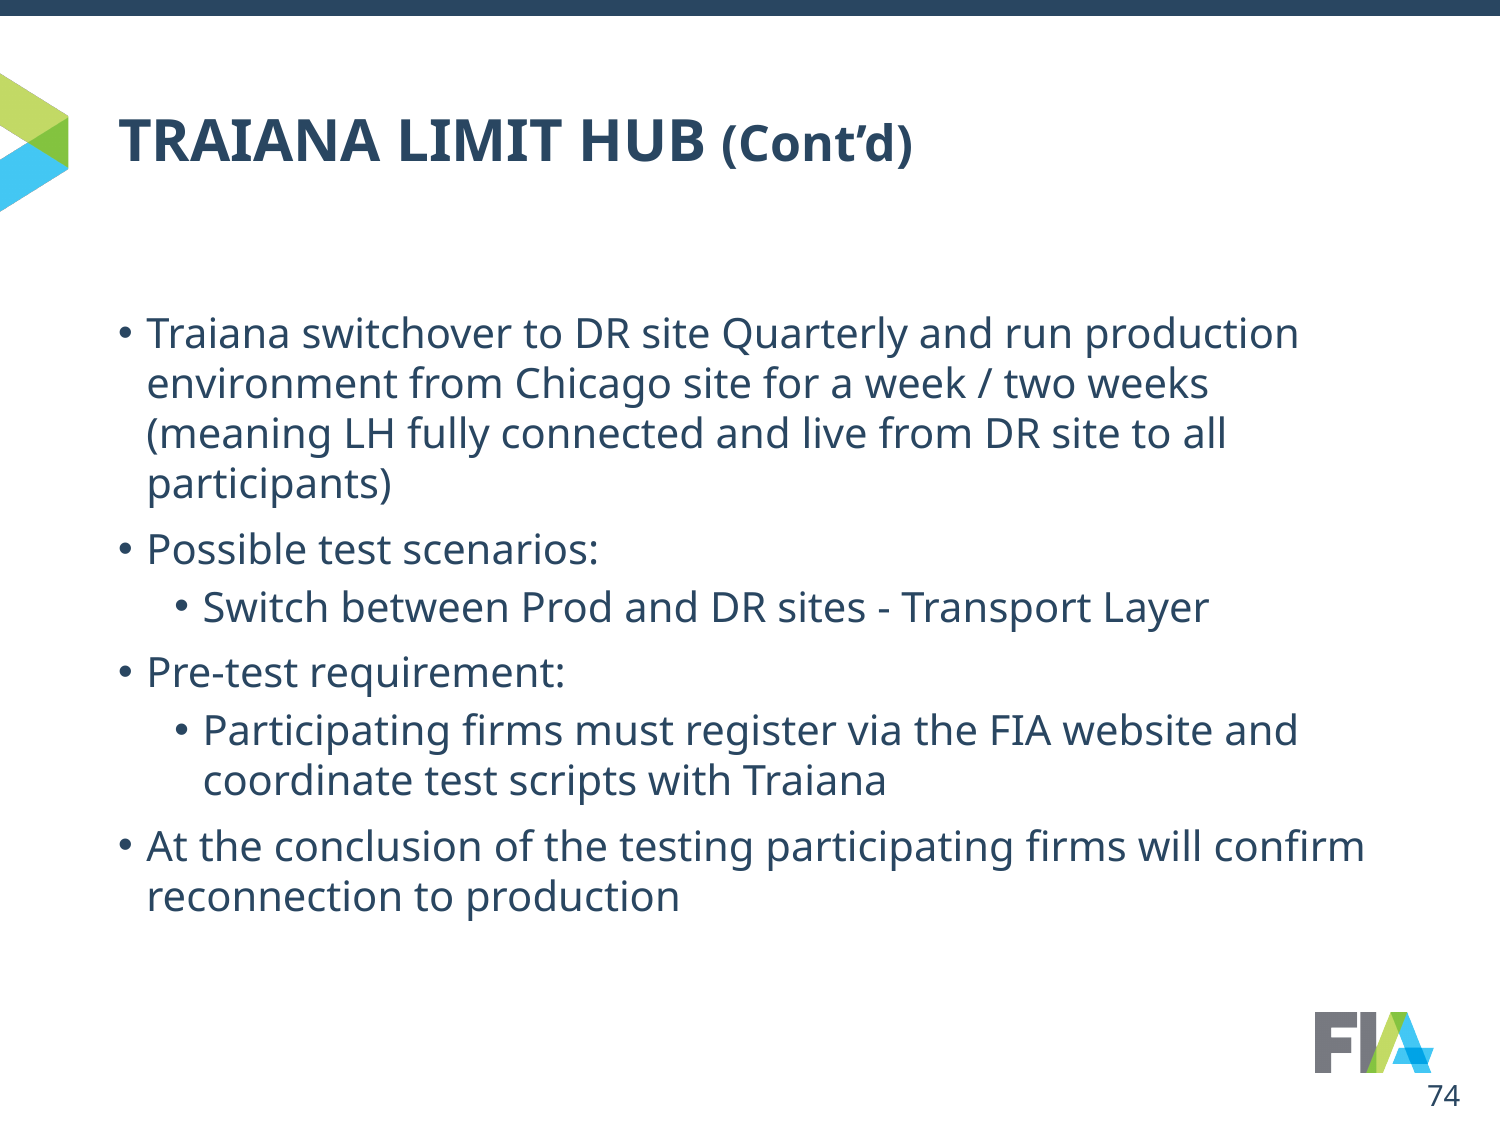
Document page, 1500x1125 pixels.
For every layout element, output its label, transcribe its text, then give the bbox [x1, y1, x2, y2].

title TRAIANA LIMIT HUB (Cont’d) [103, 33, 1397, 251]
list Traiana switchover to DR site Quarterly and run production environment from Chicago site for a week / two weeks (meaning LH fully connected and live from DR site to all participants) Possible test scenarios: Switch between Prod and DR sites - Transport Layer Pre-test requirement: Participating firms must register via the FIA website and coordinate test scripts with Traiana At the conclusion of the testing participating firms will confirm reconnection to production [103, 299, 1397, 1014]
picture [1315, 1012, 1434, 1073]
